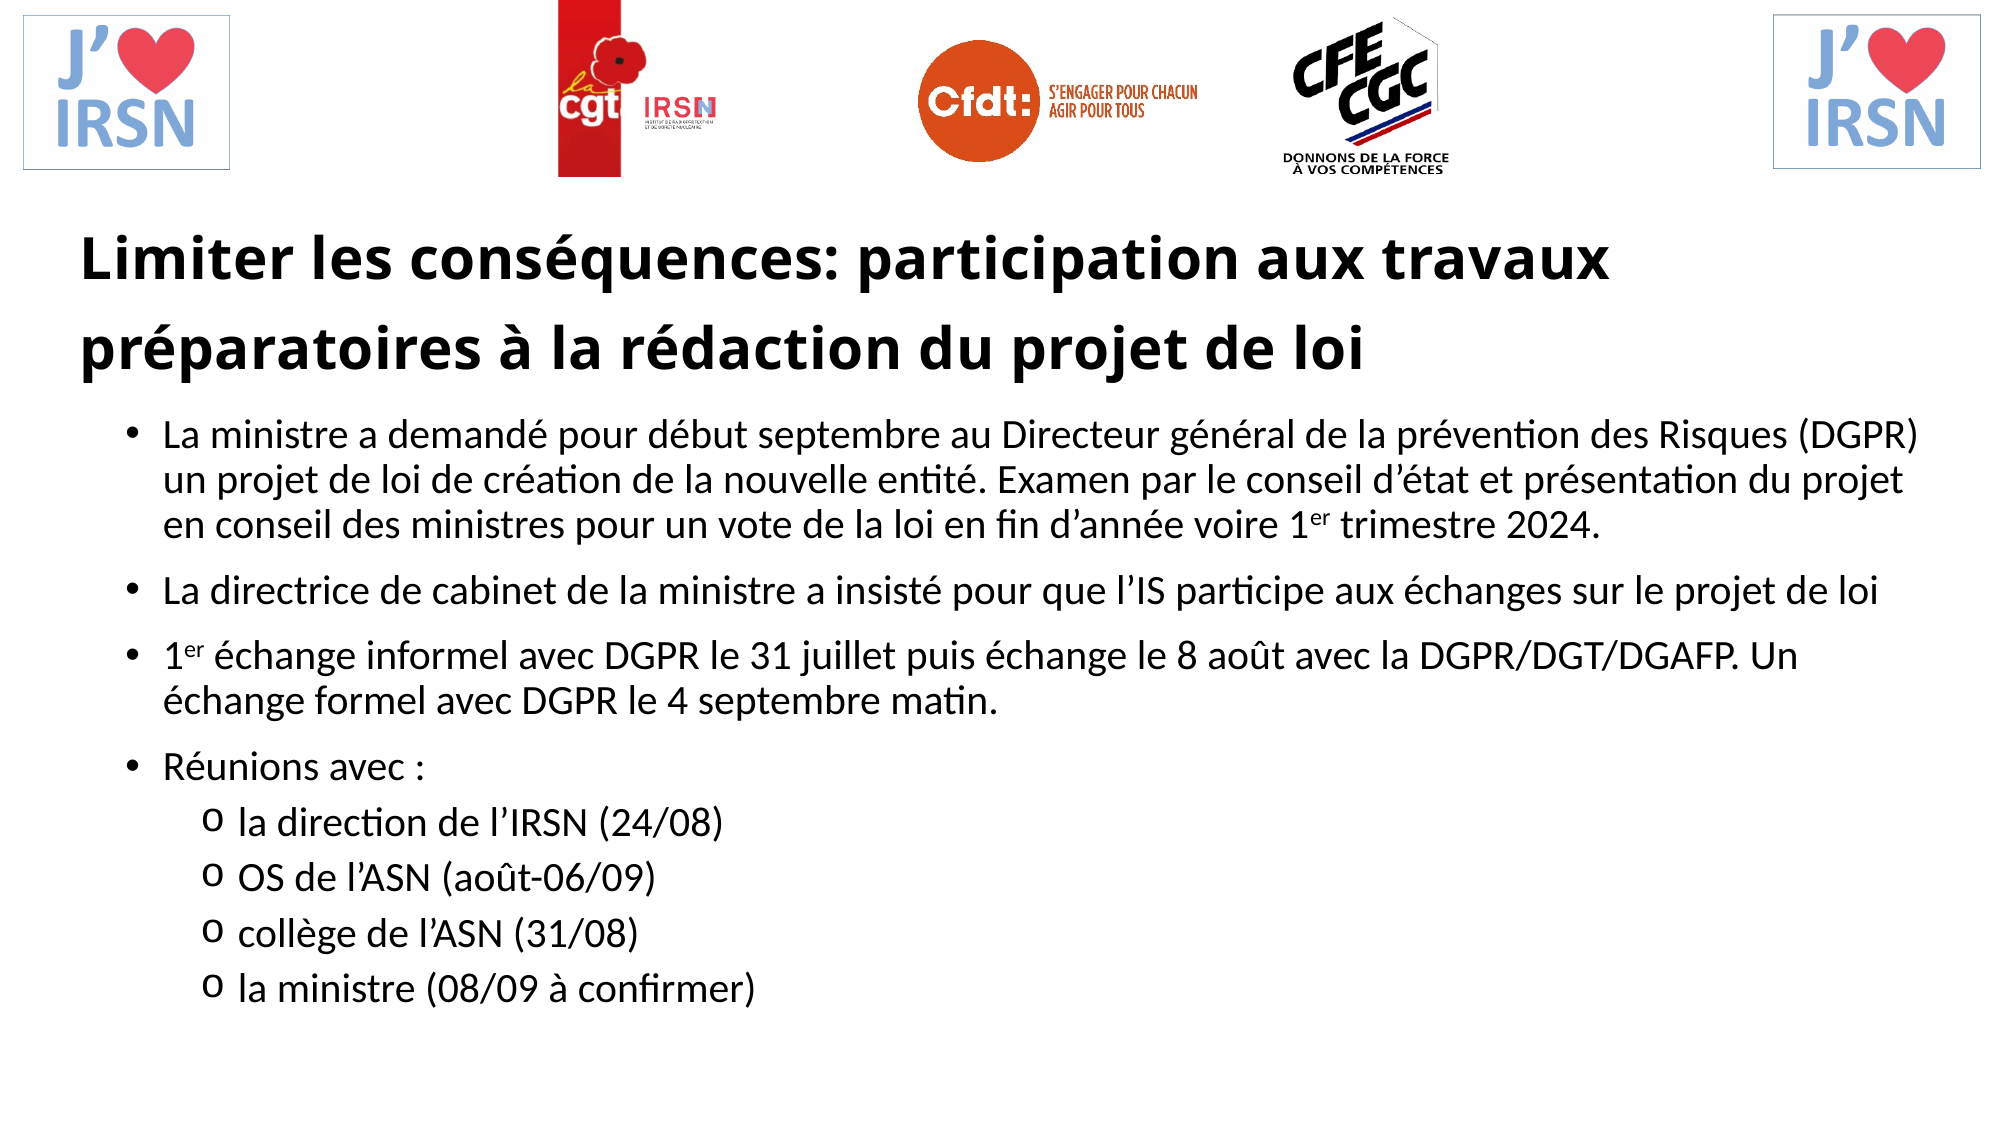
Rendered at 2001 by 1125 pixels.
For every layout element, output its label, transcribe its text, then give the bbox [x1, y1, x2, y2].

list La ministre a demandé pour début septembre au Directeur général de la prévention des Risques (DGPR) un projet de loi de création de la nouvelle entité. Examen par le conseil d’état et présentation du projet en conseil des ministres pour un vote de la loi en fin d’année voire 1er trimestre 2024. La directrice de cabinet de la ministre a insisté pour que l’IS participe aux échanges sur le projet de loi 1er échange informel avec DGPR le 31 juillet puis échange le 8 août avec la DGPR/DGT/DGAFP. Un échange formel avec DGPR le 4 septembre matin. Réunions avec : la direction de l’IRSN (24/08) OS de l’ASN (août-06/09) collège de l’ASN (31/08) la ministre (08/09 à confirmer) [110, 404, 1951, 1017]
picture [1282, 17, 1453, 182]
picture [10, 6, 239, 175]
picture [558, 0, 735, 177]
picture [1761, 5, 1990, 174]
picture [918, 40, 1197, 162]
text_box Limiter les conséquences: participation aux travaux préparatoires à la rédaction du projet de loi [79, 201, 1921, 358]
